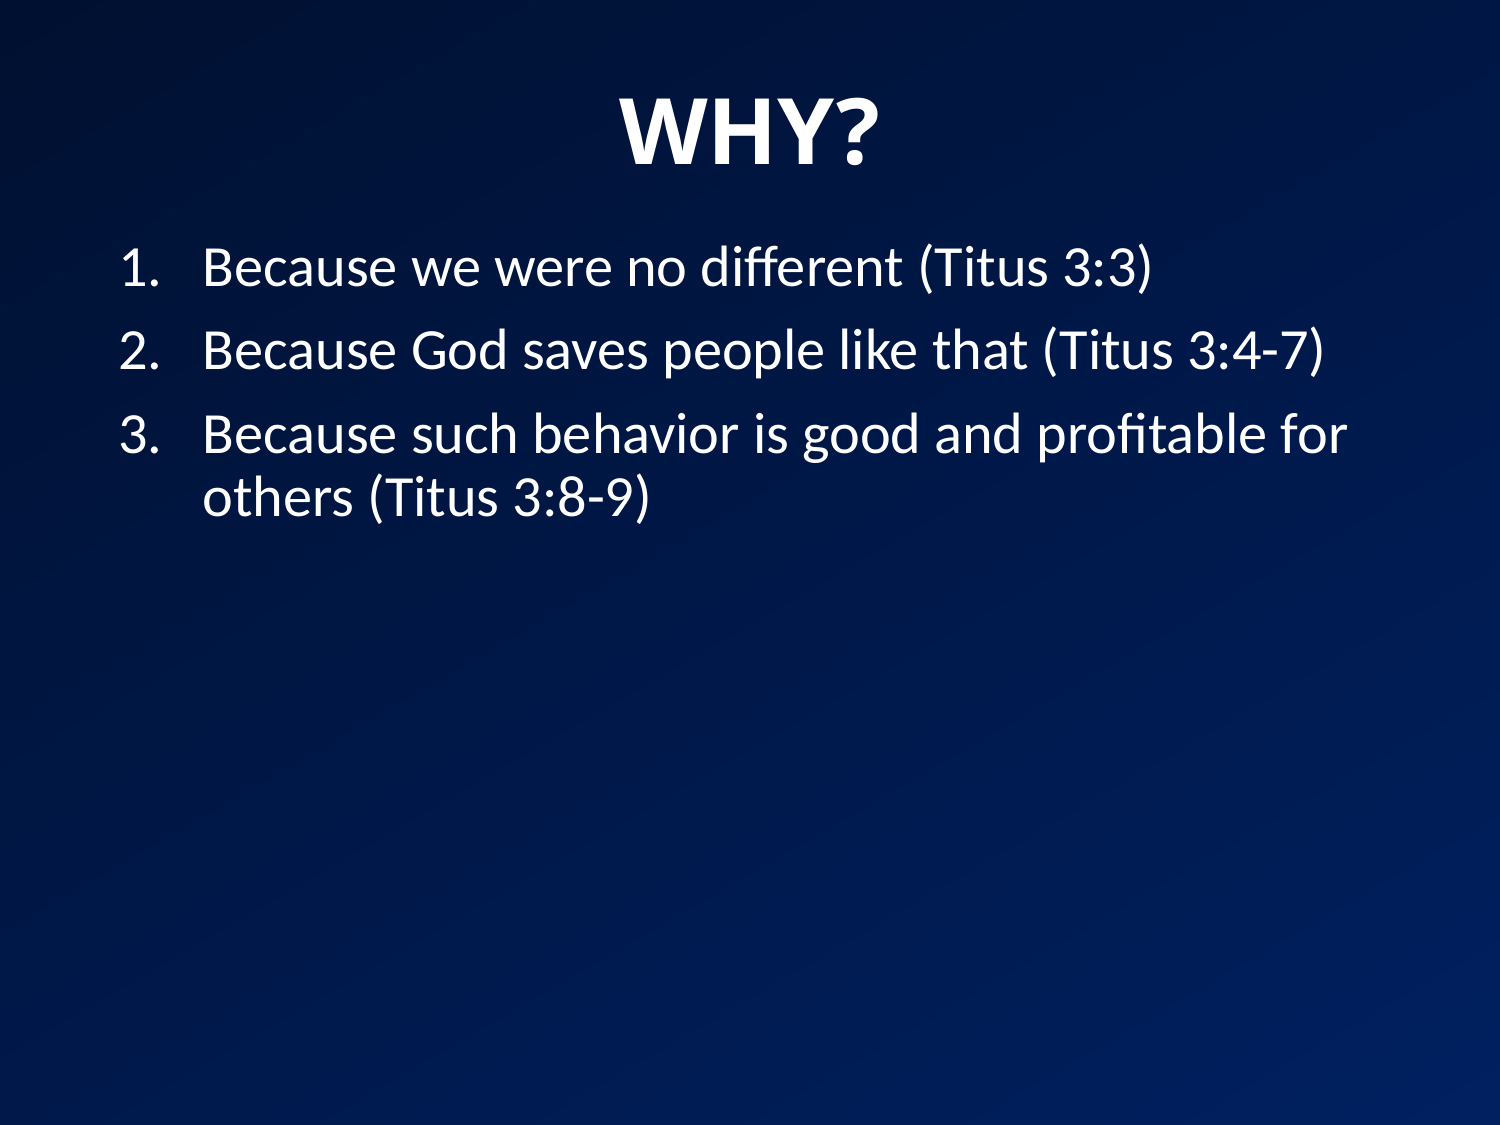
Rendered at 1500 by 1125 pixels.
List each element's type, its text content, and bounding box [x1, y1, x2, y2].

list Because we were no different (Titus 3:3) Because God saves people like that (Titus 3:4-7) Because such behavior is good and profitable for others (Titus 3:8-9) [103, 228, 1397, 1014]
title WHY? [103, 59, 1397, 210]
